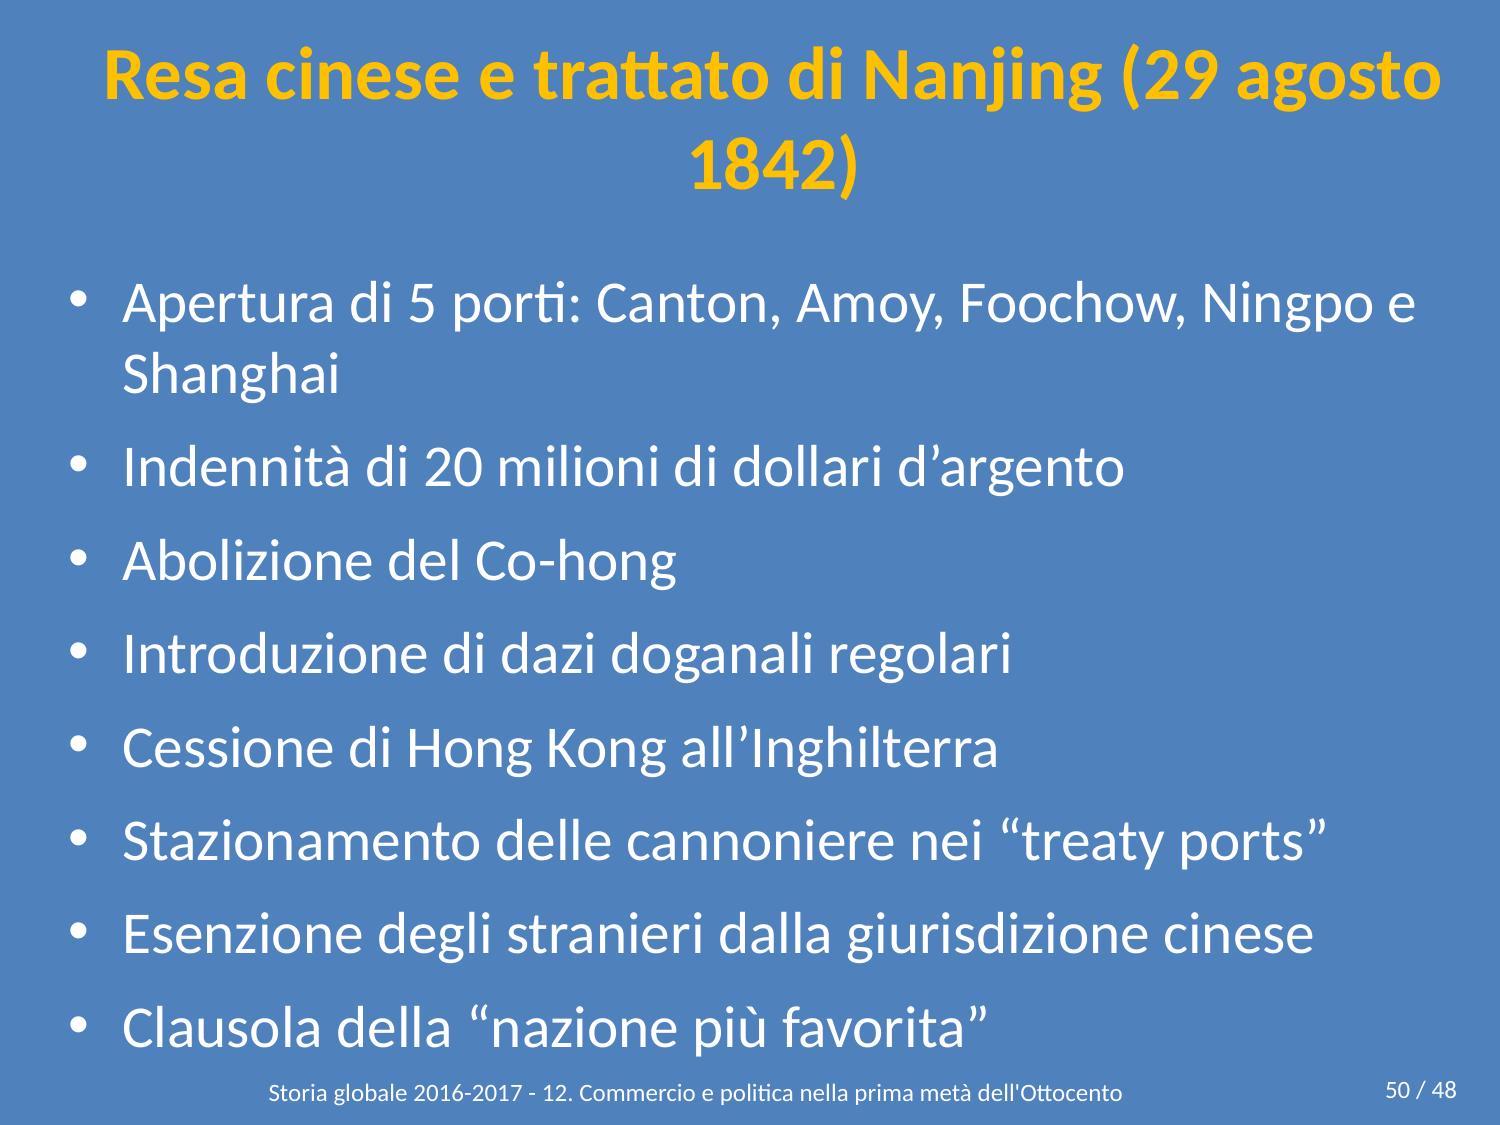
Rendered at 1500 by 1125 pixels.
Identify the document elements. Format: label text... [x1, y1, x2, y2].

slide_number 50 / 48 [1352, 1058, 1473, 1119]
footer Storia globale 2016-2017 - 12. Commercio e politica nella prima metà dell'Ottocento [29, 1061, 1365, 1121]
list Apertura di 5 porti: Canton, Amoy, Foochow, Ningpo e Shanghai Indennità di 20 milioni di dollari d’argento Abolizione del Co-hong Introduzione di dazi doganali regolari Cessione di Hong Kong all’Inghilterra Stazionamento delle cannoniere nei “treaty ports” Esenzione degli stranieri dalla giurisdizione cinese Clausola della “nazione più favorita” [53, 255, 1436, 1061]
title Resa cinese e trattato di Nanjing (29 agosto 1842) [75, 45, 1473, 185]
